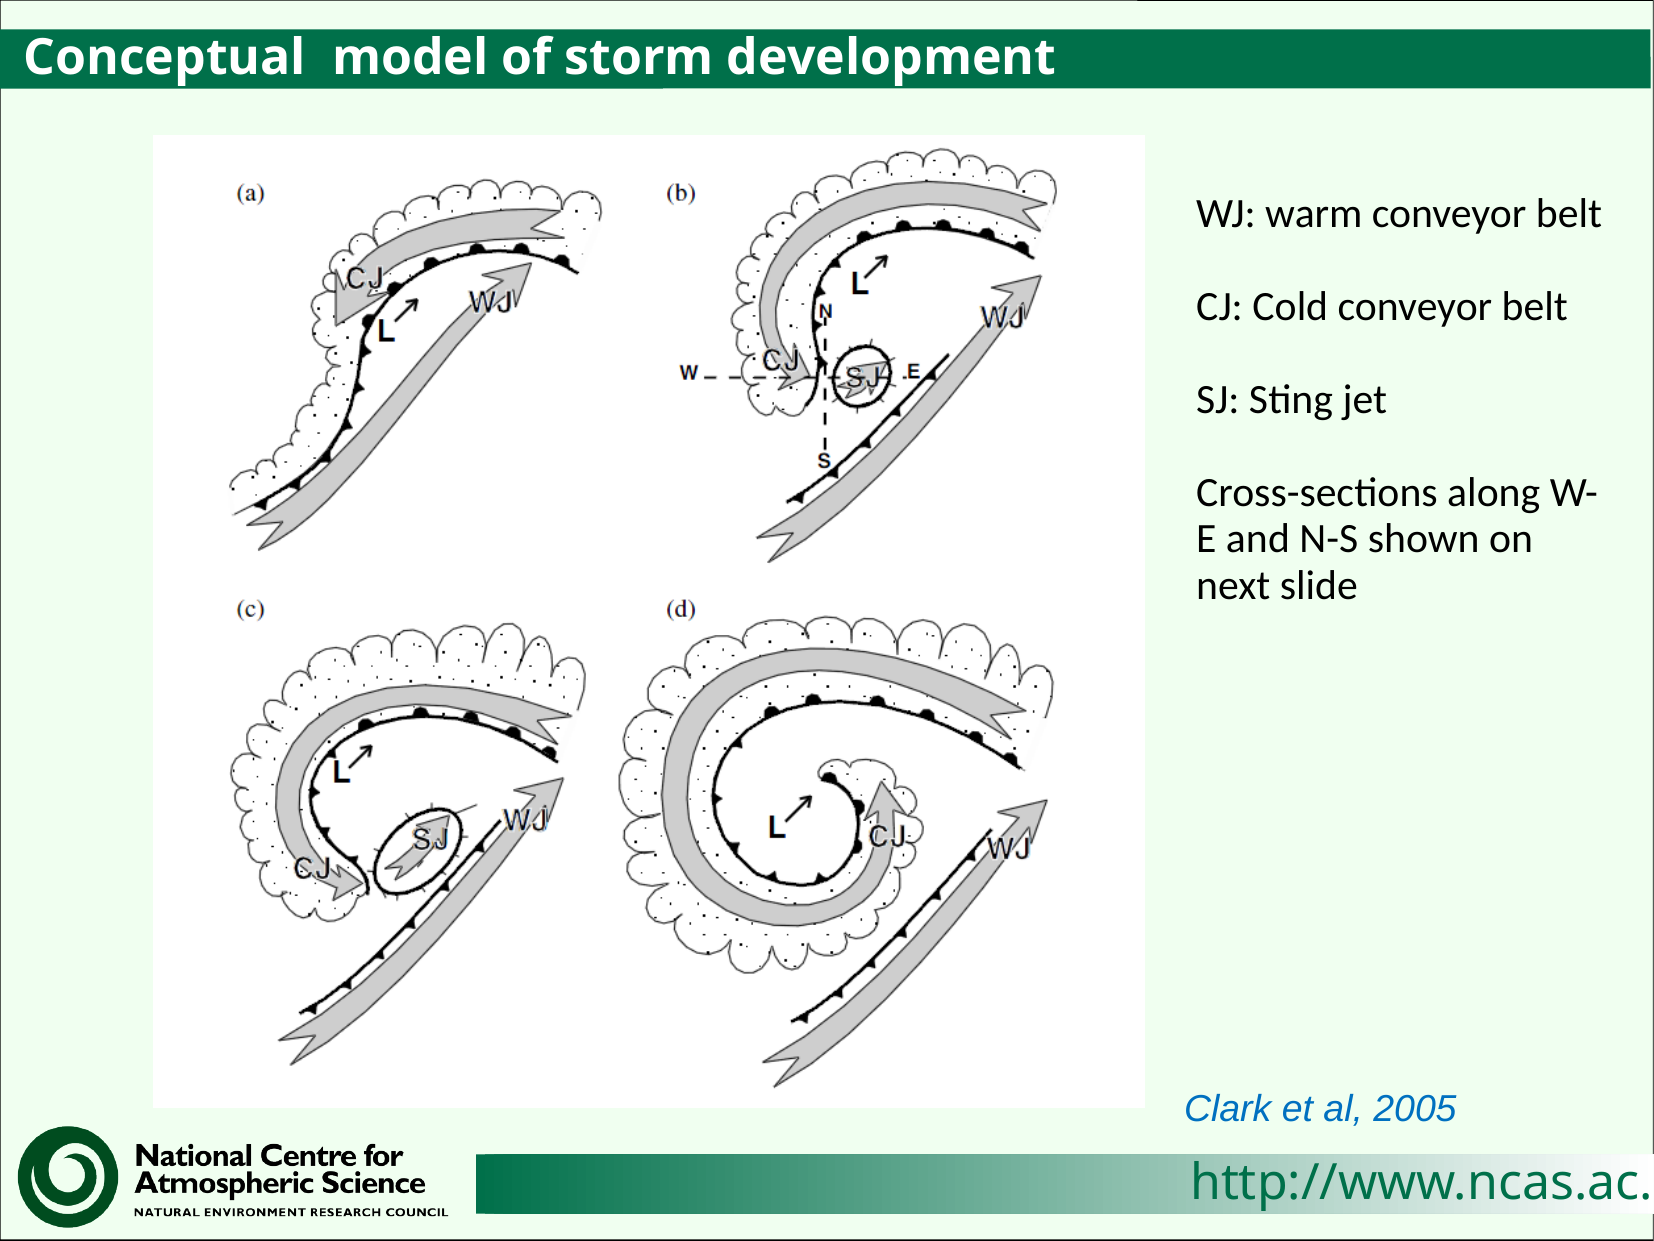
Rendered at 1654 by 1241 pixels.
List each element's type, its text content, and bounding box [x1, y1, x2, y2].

picture [14, 1123, 453, 1229]
text_box WJ: warm conveyor belt CJ: Cold conveyor belt SJ: Sting jet Cross-sections along W-E and N-S shown on next slide [1181, 183, 1619, 617]
text_box Clark et al, 2005 [1169, 1080, 1583, 1138]
picture [153, 135, 1146, 1108]
title Conceptual model of storm development [23, 28, 1512, 86]
